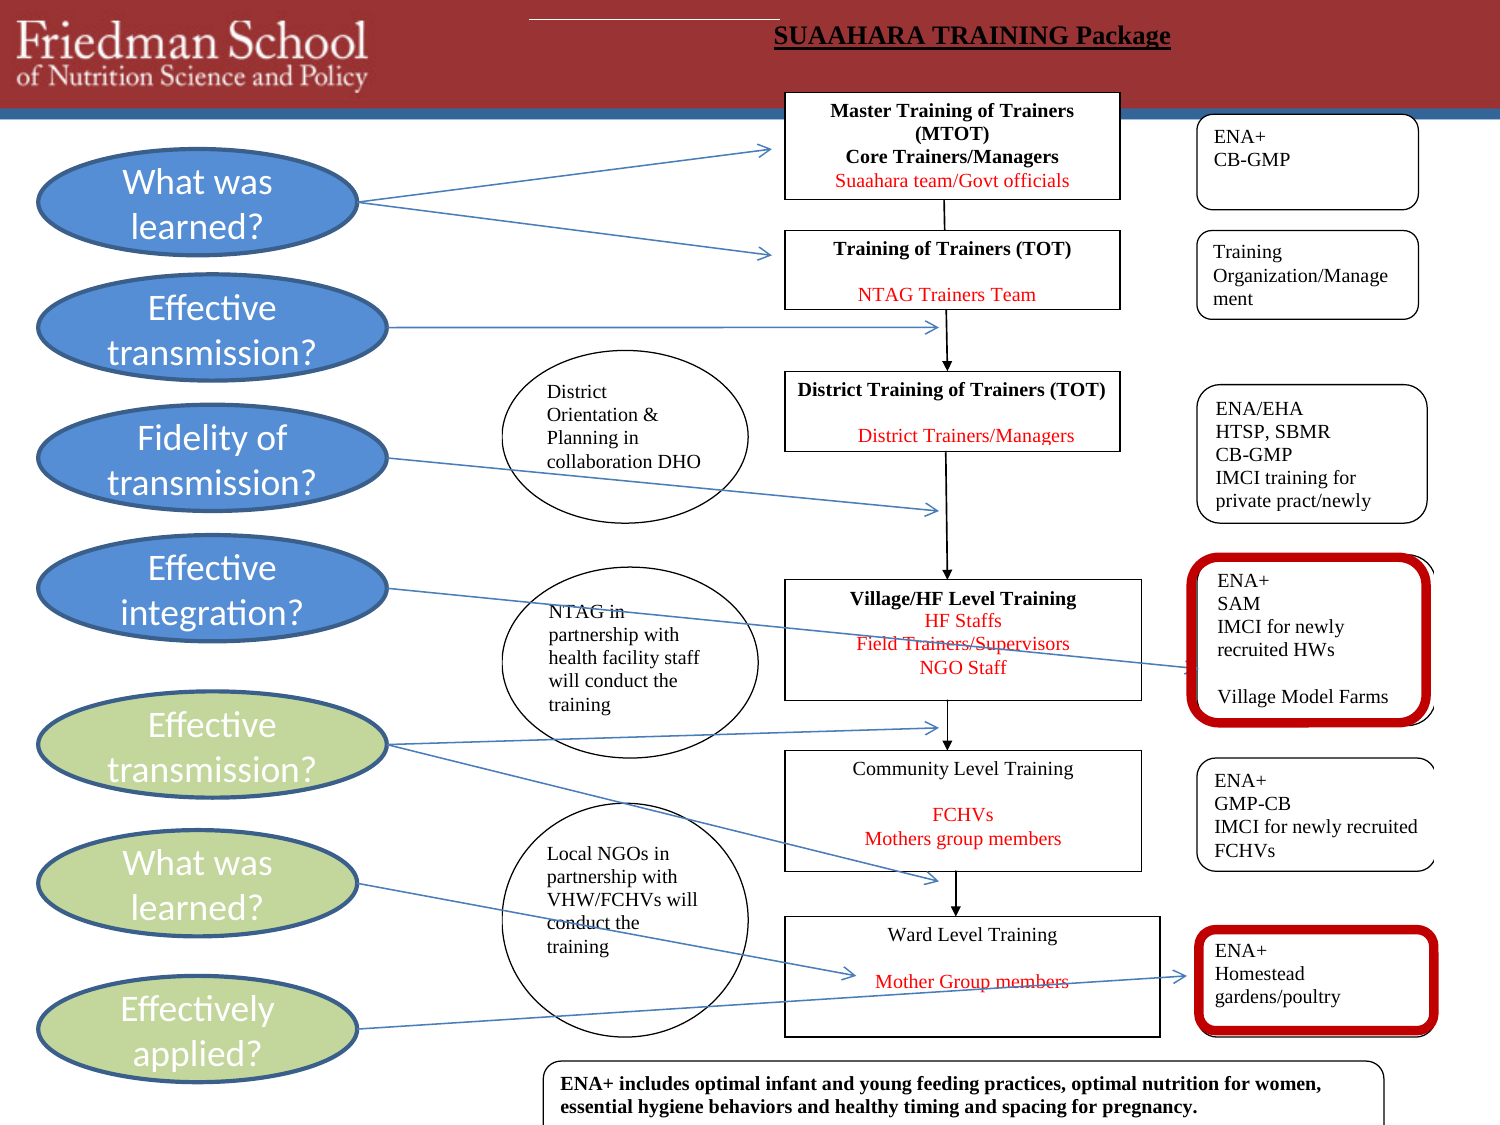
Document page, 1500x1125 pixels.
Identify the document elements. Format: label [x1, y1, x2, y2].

text_box [356, 148, 773, 201]
text_box [356, 975, 1188, 1030]
text_box [386, 457, 940, 512]
text_box [386, 744, 940, 882]
text_box [386, 727, 940, 744]
text_box [386, 587, 1200, 669]
text_box [356, 201, 773, 256]
text_box [356, 883, 857, 975]
picture [0, 0, 1500, 1125]
